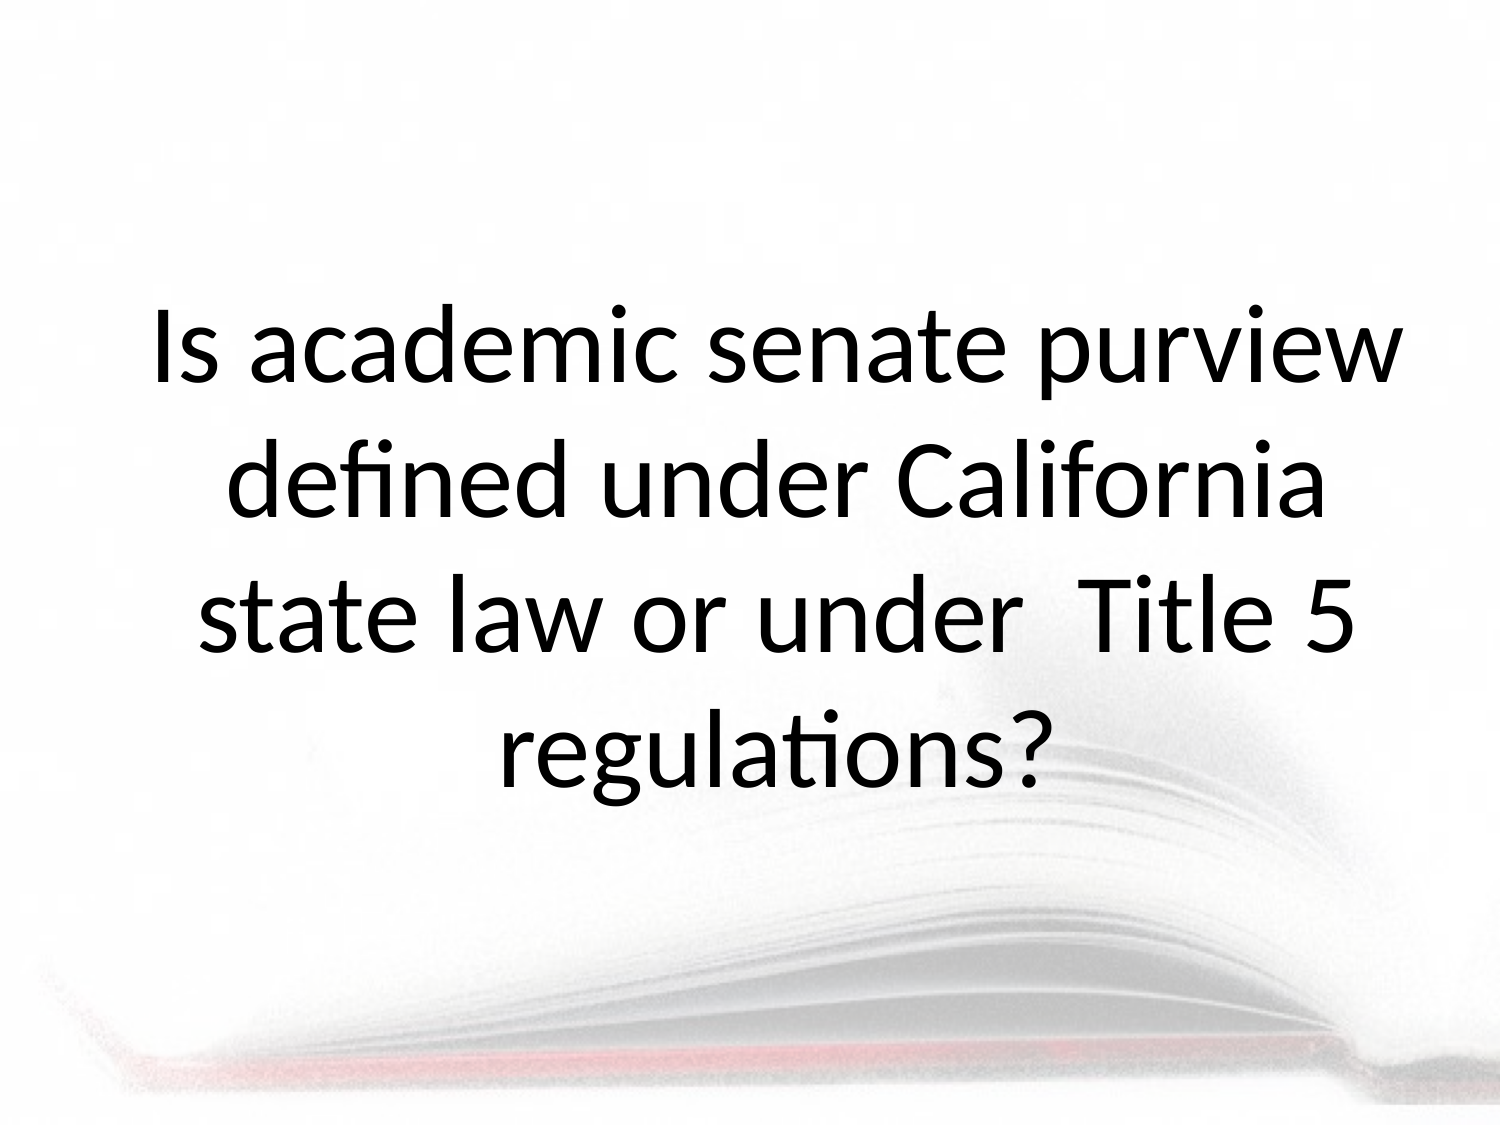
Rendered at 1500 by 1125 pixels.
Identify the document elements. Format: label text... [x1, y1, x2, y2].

list Is academic senate purview defined under California state law or under Title 5 regulations? [75, 262, 1425, 1005]
